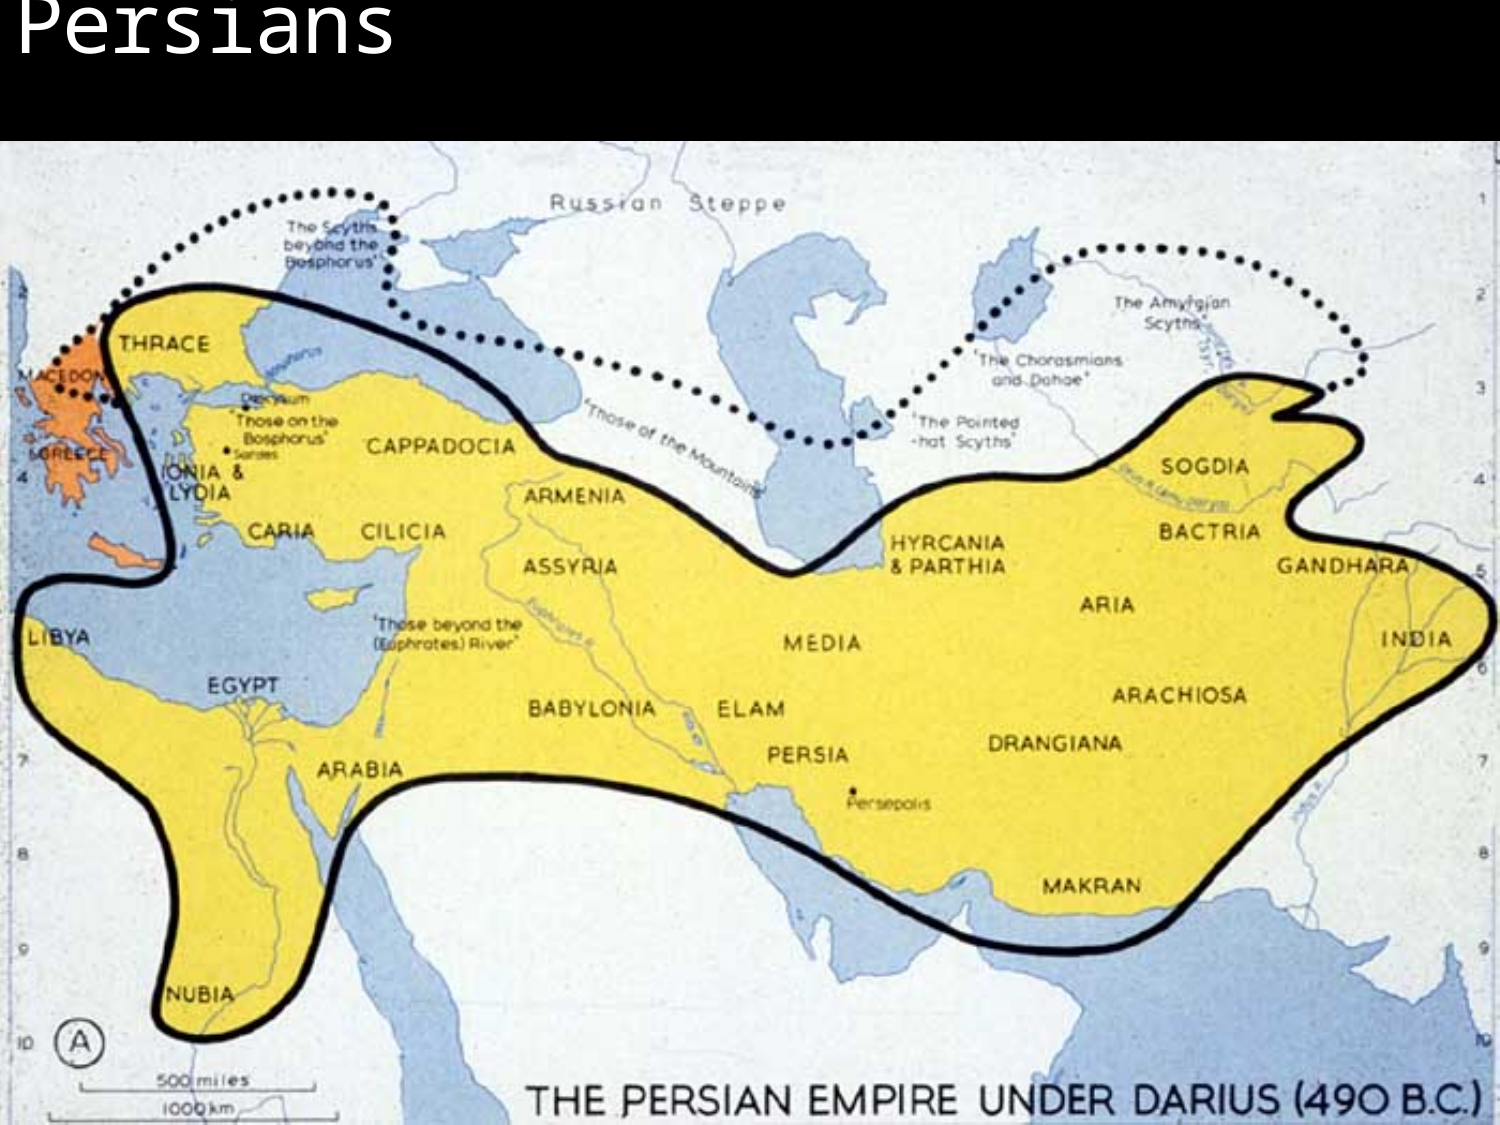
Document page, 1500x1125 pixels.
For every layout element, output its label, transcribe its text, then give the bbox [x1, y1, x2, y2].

picture [0, 140, 1500, 1125]
title Persians [0, 0, 1350, 135]
